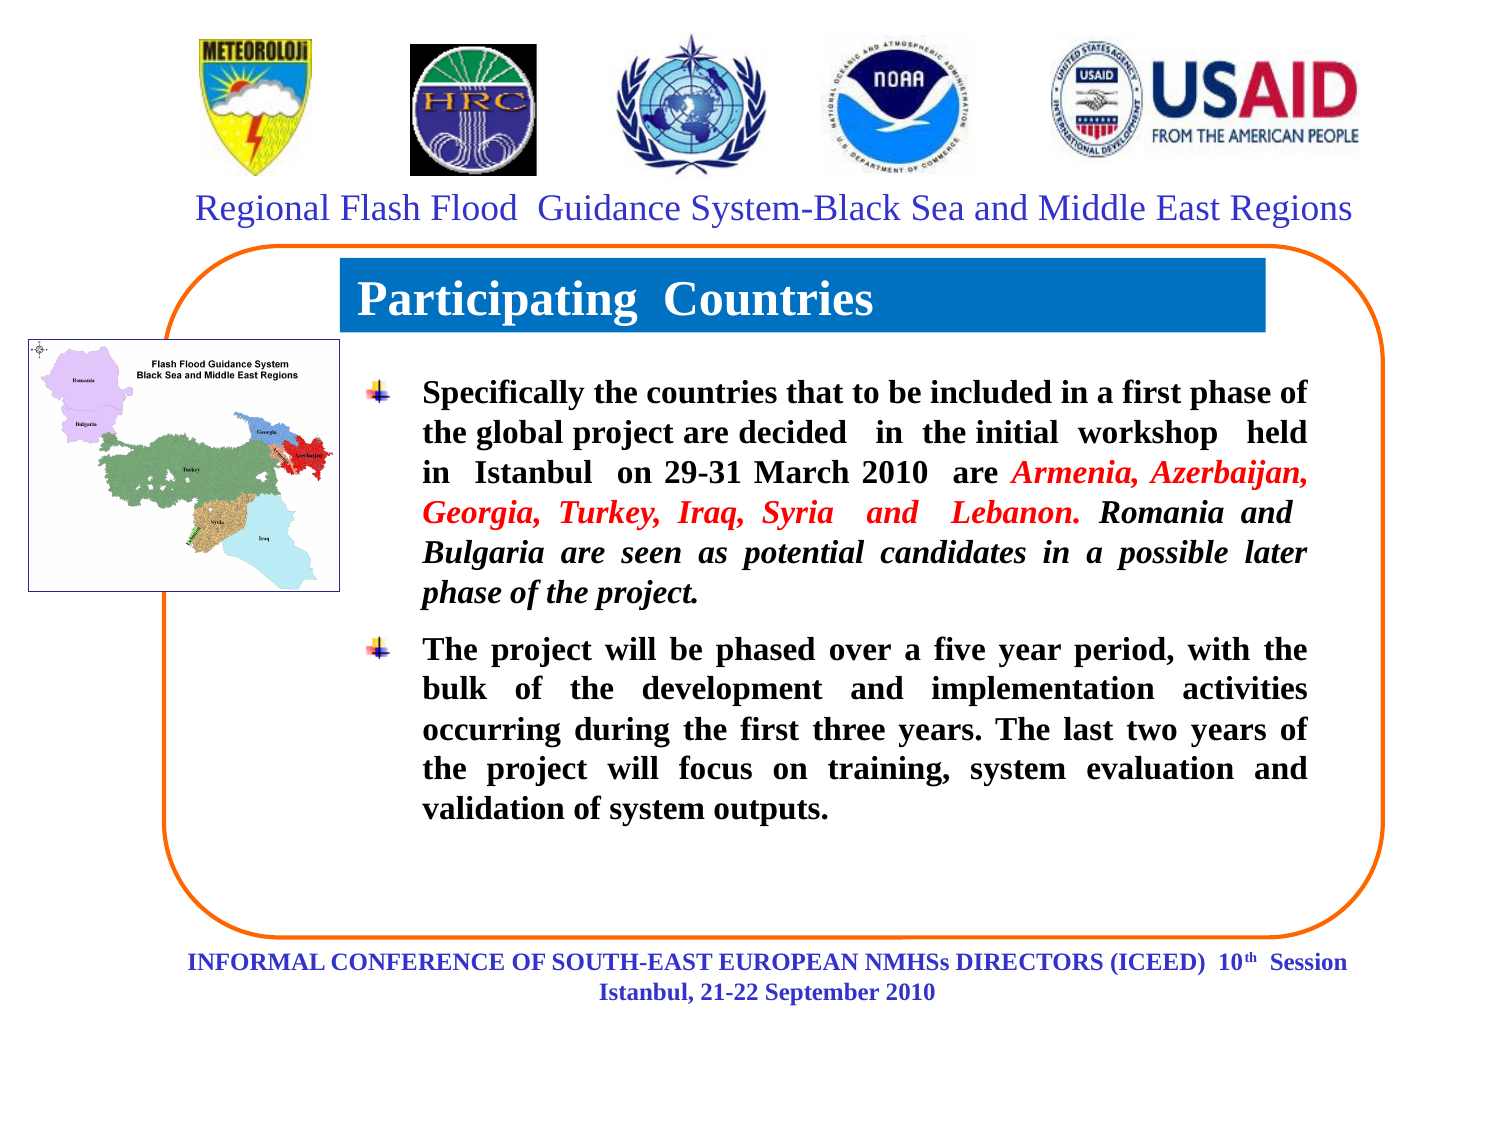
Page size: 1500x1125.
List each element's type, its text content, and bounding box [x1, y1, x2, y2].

picture [29, 340, 339, 591]
text_box Specifically the countries that to be included in a first phase of the global project are decided in the initial workshop held in Istanbul on 29-31 March 2010 are Armenia, Azerbaijan, Georgia, Turkey, Iraq, Syria and Lebanon. Romania and Bulgaria are seen as potential candidates in a possible later phase of the project. The project will be phased over a five year period, with the bulk of the development and implementation activities occurring during the first three years. The last two years of the project will focus on training, system evaluation and validation of system outputs. [351, 363, 1325, 903]
picture [199, 39, 312, 176]
picture [366, 378, 390, 403]
text_box Participating Countries [342, 257, 902, 333]
picture [366, 635, 390, 659]
